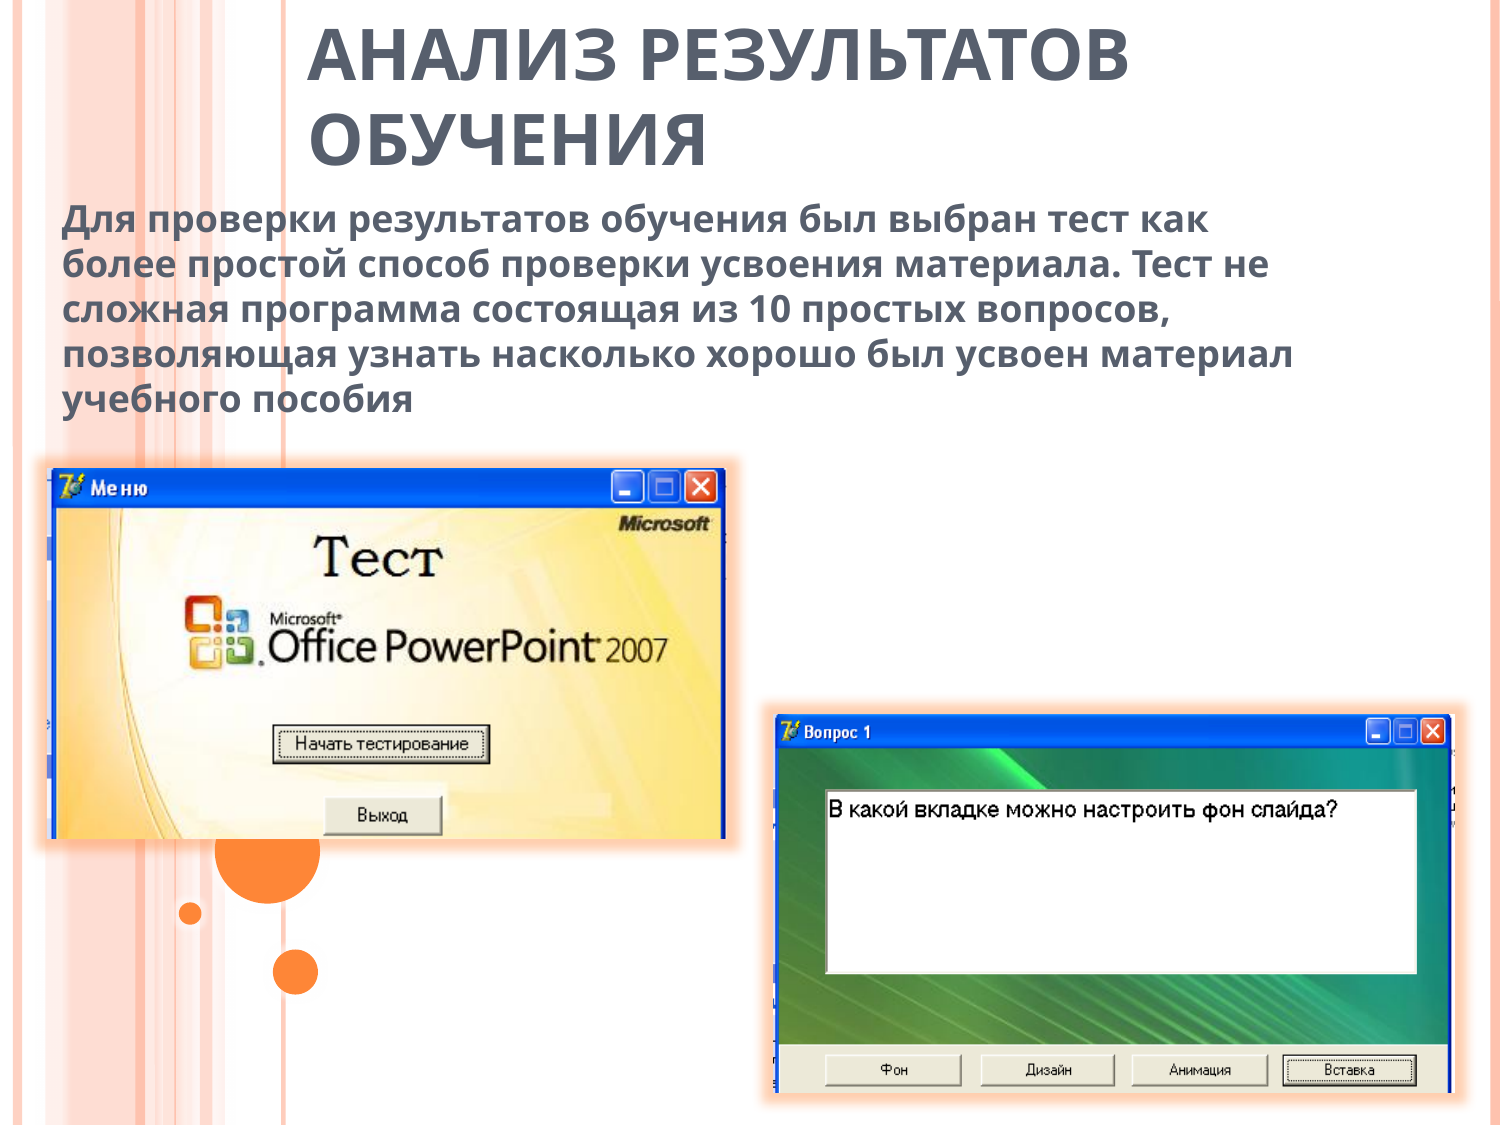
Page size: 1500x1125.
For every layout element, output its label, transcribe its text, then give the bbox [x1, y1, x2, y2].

picture [46, 468, 727, 839]
title Анализ результатов обучения [292, 0, 1149, 187]
subtitle Для проверки результатов обучения был выбран тест как более простой способ проверки усвоения материала. Тест не сложная программа состоящая из 10 простых вопросов, позволяющая узнать насколько хорошо был усвоен материал учебного пособия [46, 187, 1336, 481]
picture [772, 714, 1456, 1093]
